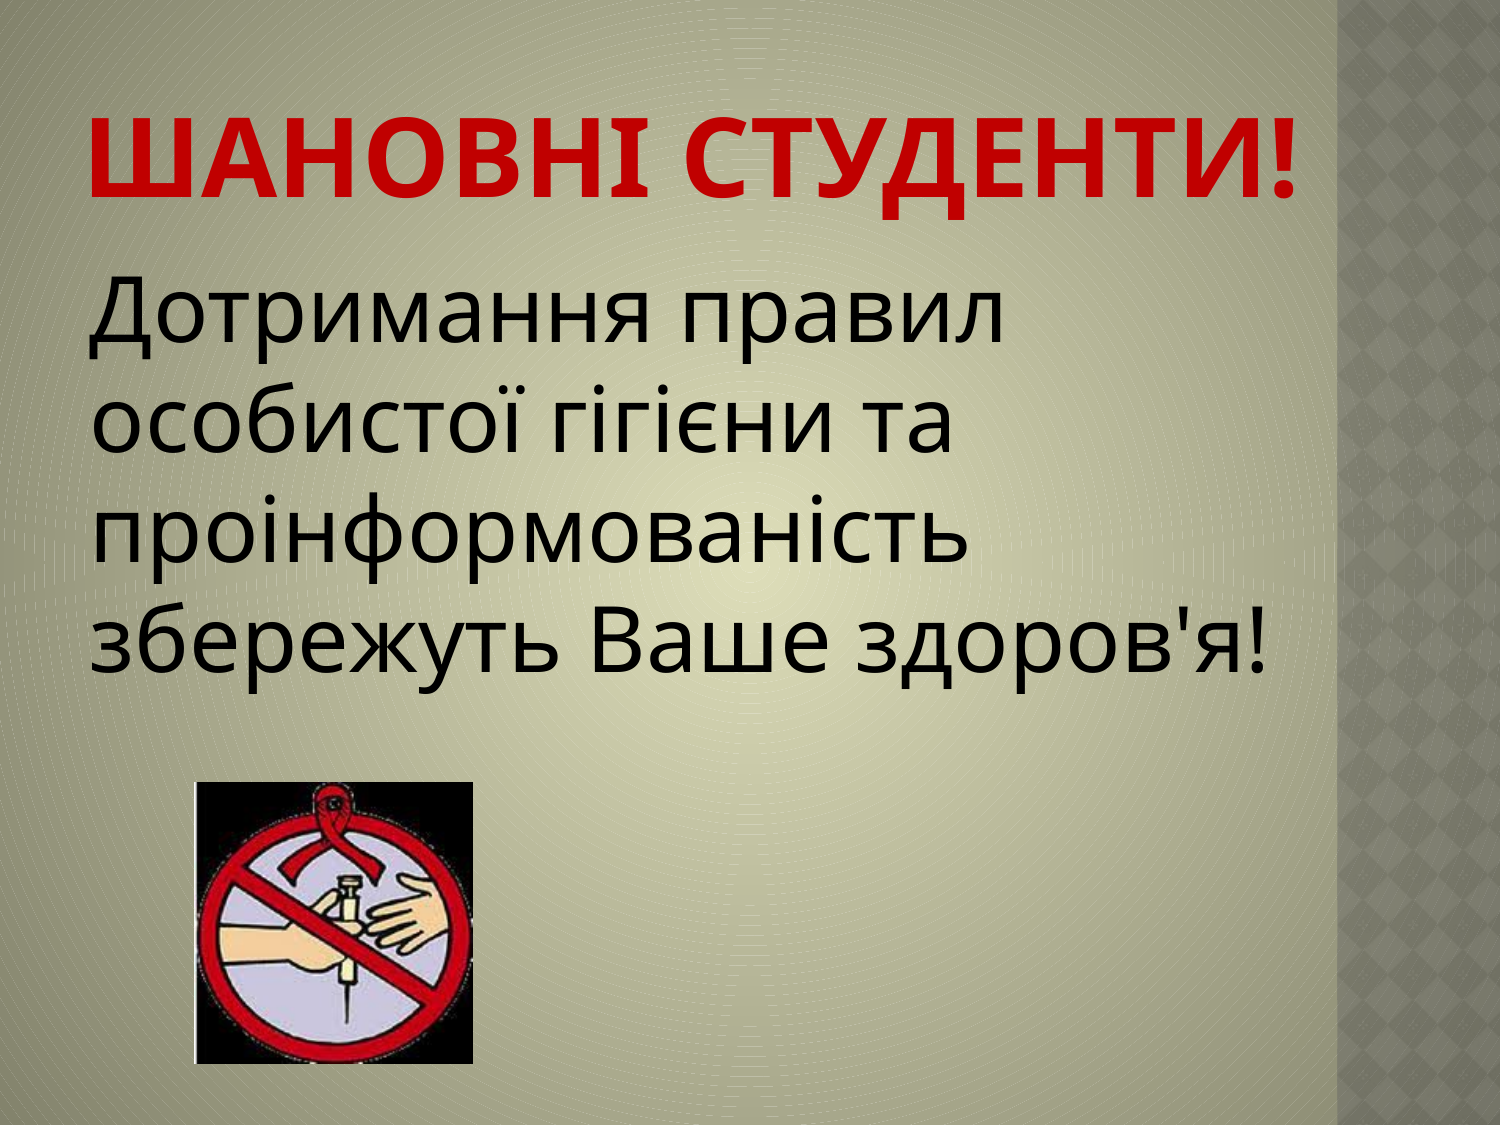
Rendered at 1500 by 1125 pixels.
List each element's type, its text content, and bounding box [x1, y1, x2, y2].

list Дотримання правил особистої гігієни та проінформованість збережуть Ваше здоров'я! [75, 243, 1447, 1106]
picture [194, 782, 474, 1065]
title Шановні студенти! [75, 30, 1376, 243]
